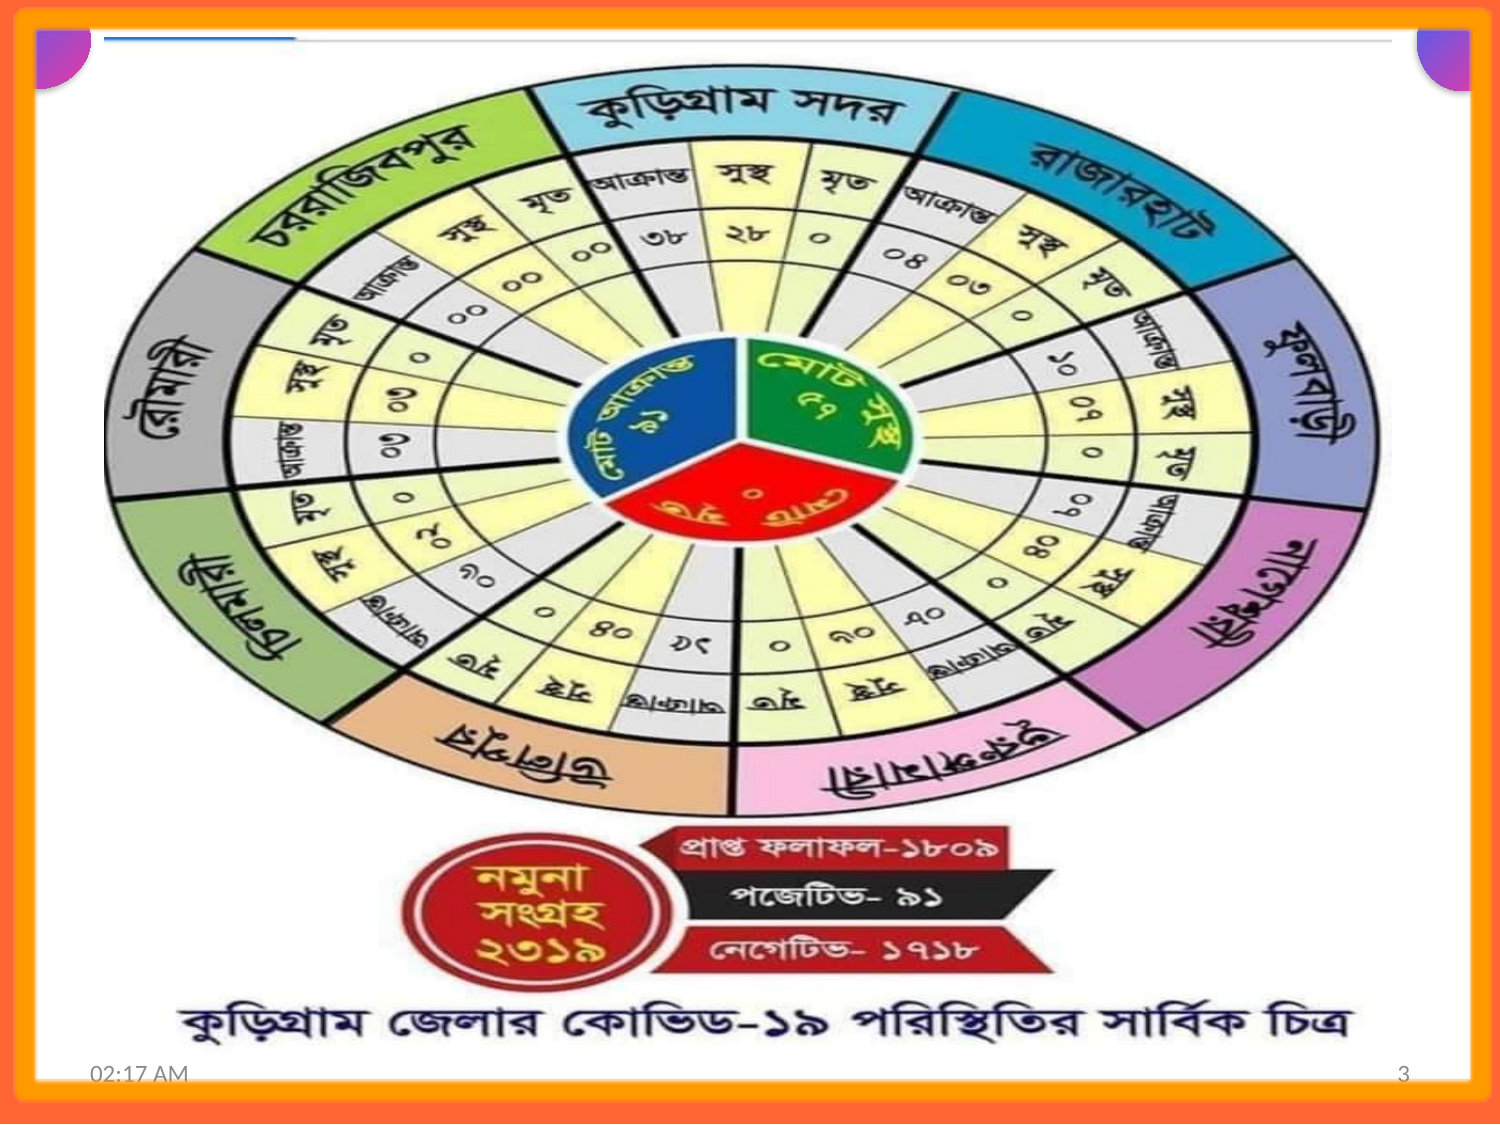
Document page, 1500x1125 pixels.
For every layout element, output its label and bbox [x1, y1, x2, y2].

text_box [0, 0, 1500, 1109]
picture [103, 37, 1392, 1062]
